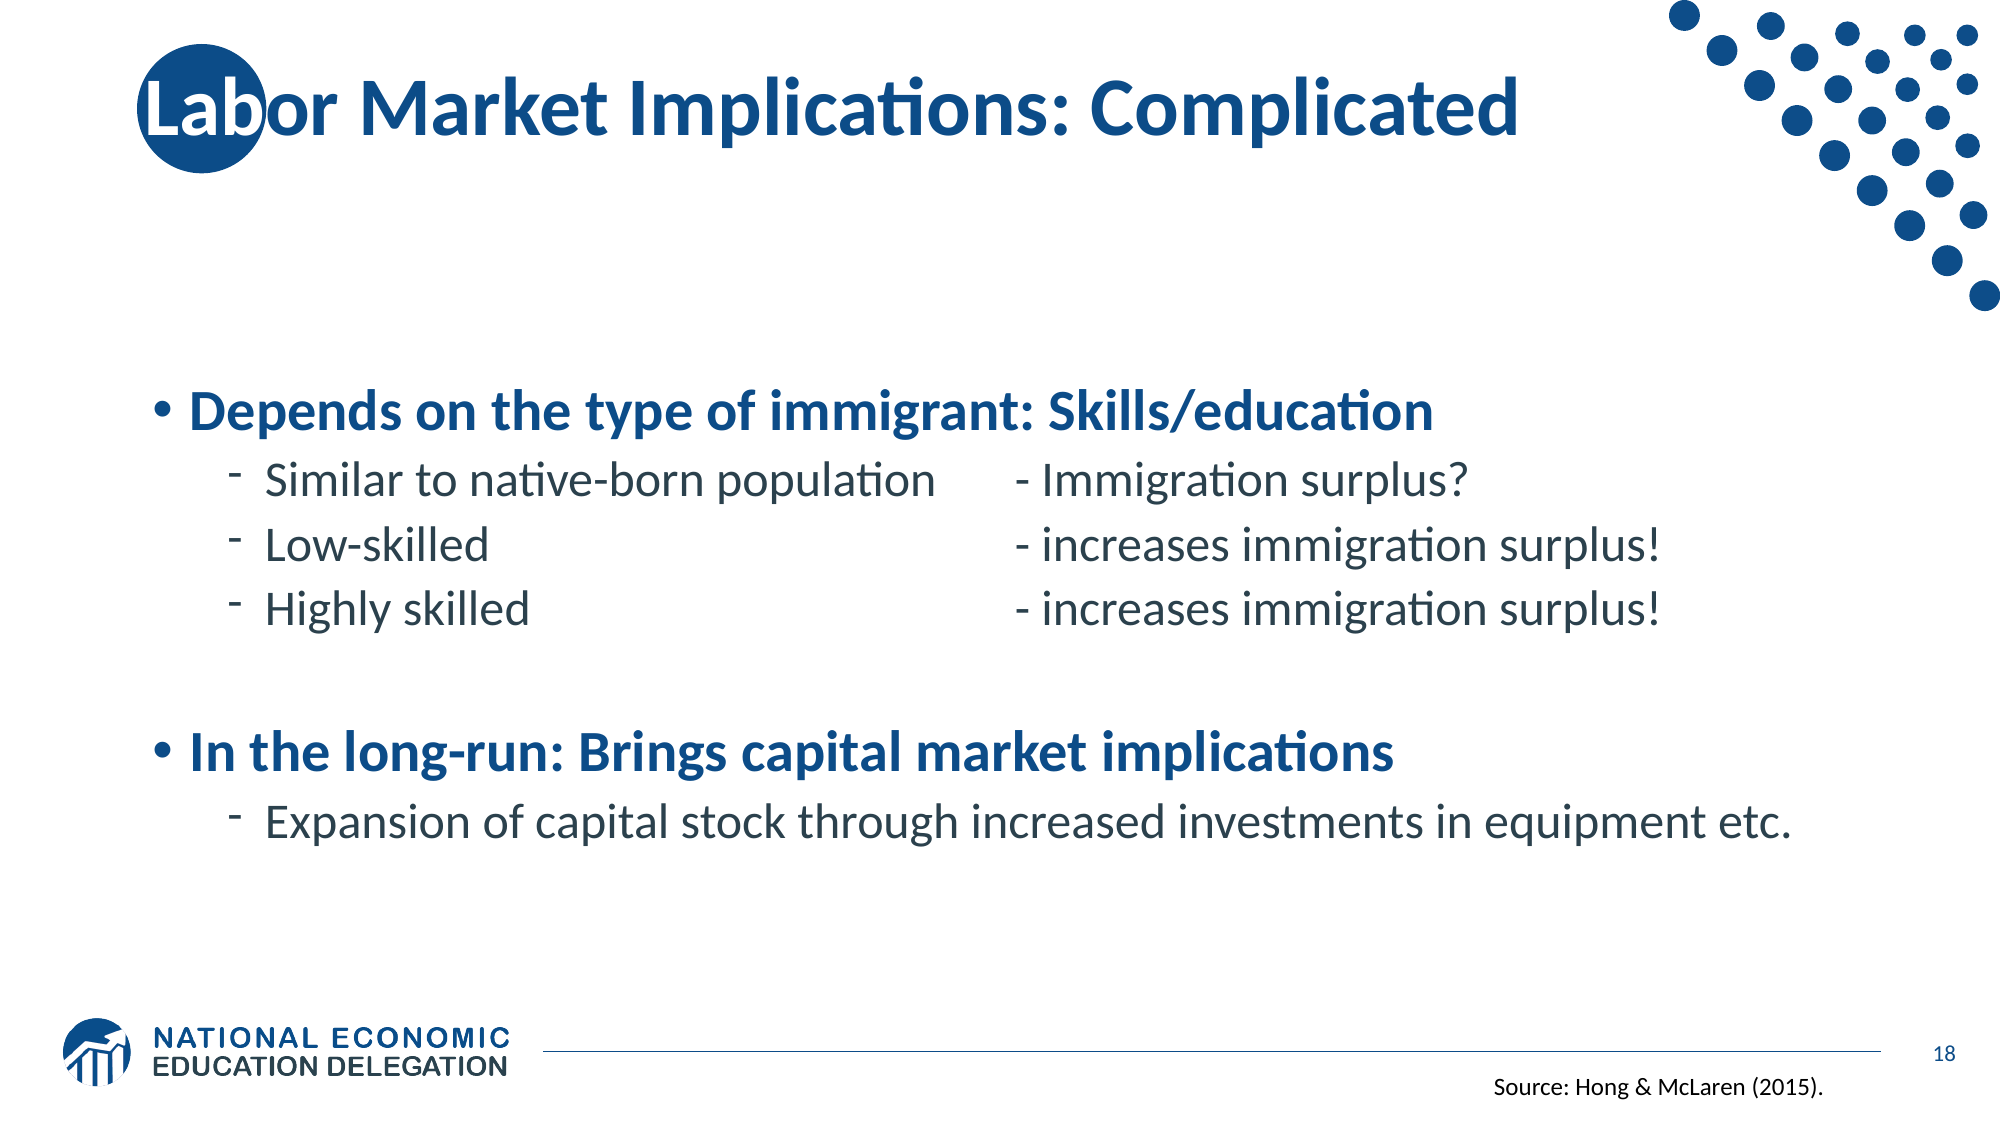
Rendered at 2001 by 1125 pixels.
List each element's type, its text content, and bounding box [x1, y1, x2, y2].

title Labor Market Implications: Complicated [129, 0, 1855, 218]
text_box Source: Hong & McLaren (2015). [1479, 1062, 1840, 1108]
list Depends on the type of immigrant: Skills/education Similar to native-born population - Immigration surplus? Low-skilled - increases immigration surplus! Highly skilled - increases immigration surplus! In the long-run: Brings capital market implications Expansion of capital stock through increased investments in equipment etc. [137, 257, 1863, 972]
slide_number 18 [1521, 1022, 1972, 1082]
picture [55, 1013, 520, 1091]
